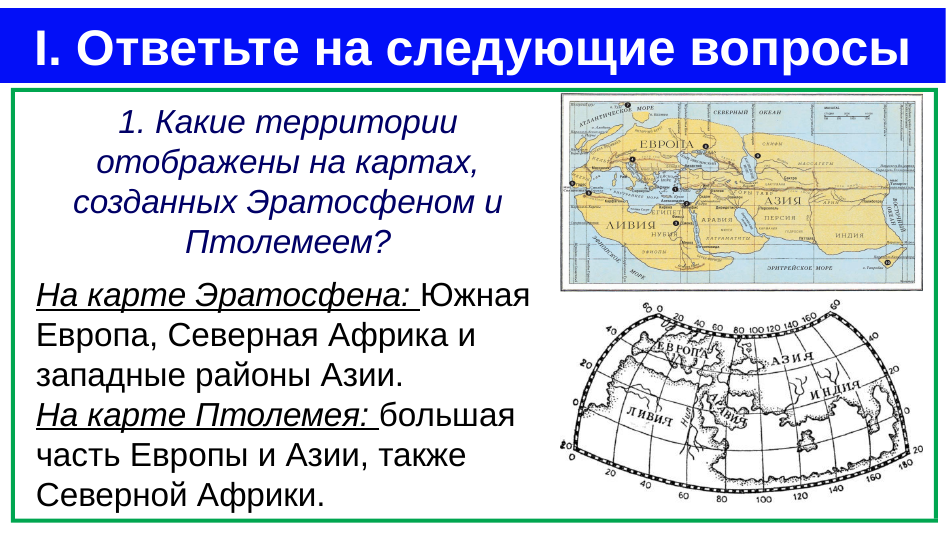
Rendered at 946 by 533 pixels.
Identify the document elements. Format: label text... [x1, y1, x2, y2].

text_box 1. Какие территории отображены на картах, созданных Эратосфеном и Птолемеем? [0, 92, 559, 268]
picture [560, 92, 924, 292]
text_box На карте Эратосфена: Южная Европа, Северная Африка и западные районы Азии. На карте Птолемея: большая часть Европы и Азии, также Северной Африки. [21, 266, 559, 521]
picture [560, 299, 924, 503]
text_box I. Ответьте на следующие вопросы [0, 8, 946, 83]
